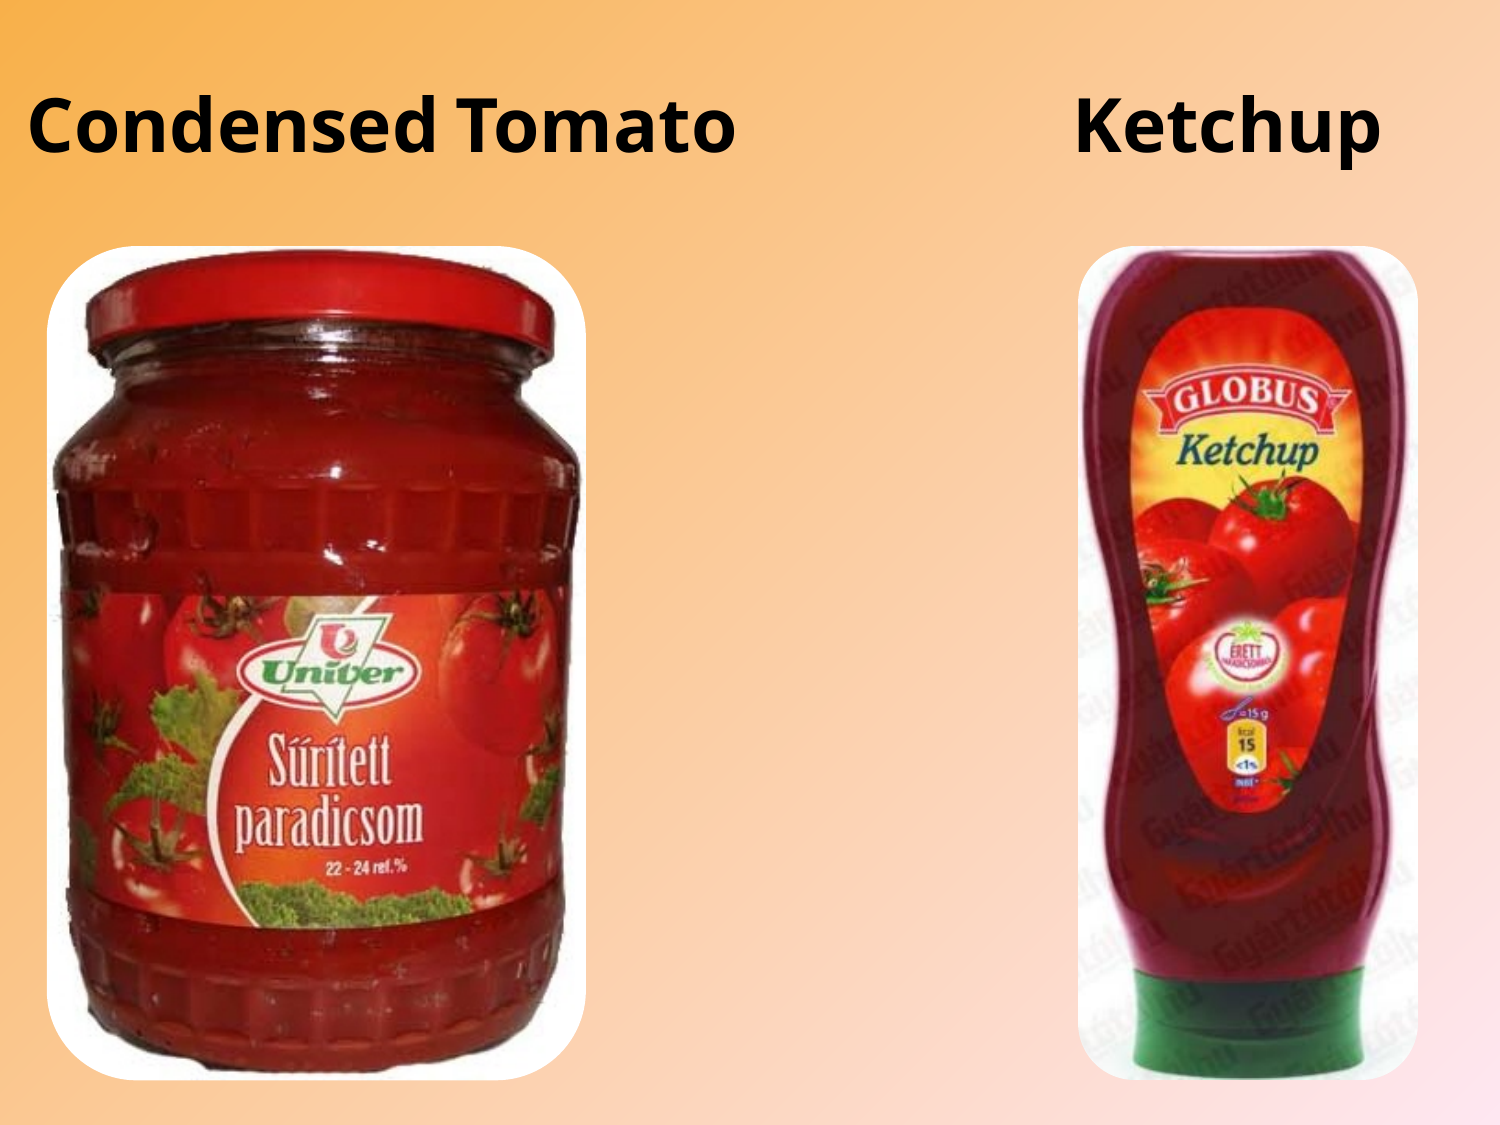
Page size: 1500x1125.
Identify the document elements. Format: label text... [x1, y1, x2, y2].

text_box Ketchup [1049, 70, 1408, 175]
text_box Condensed Tomato [11, 70, 753, 175]
picture [1077, 245, 1419, 1081]
picture [46, 245, 587, 1081]
